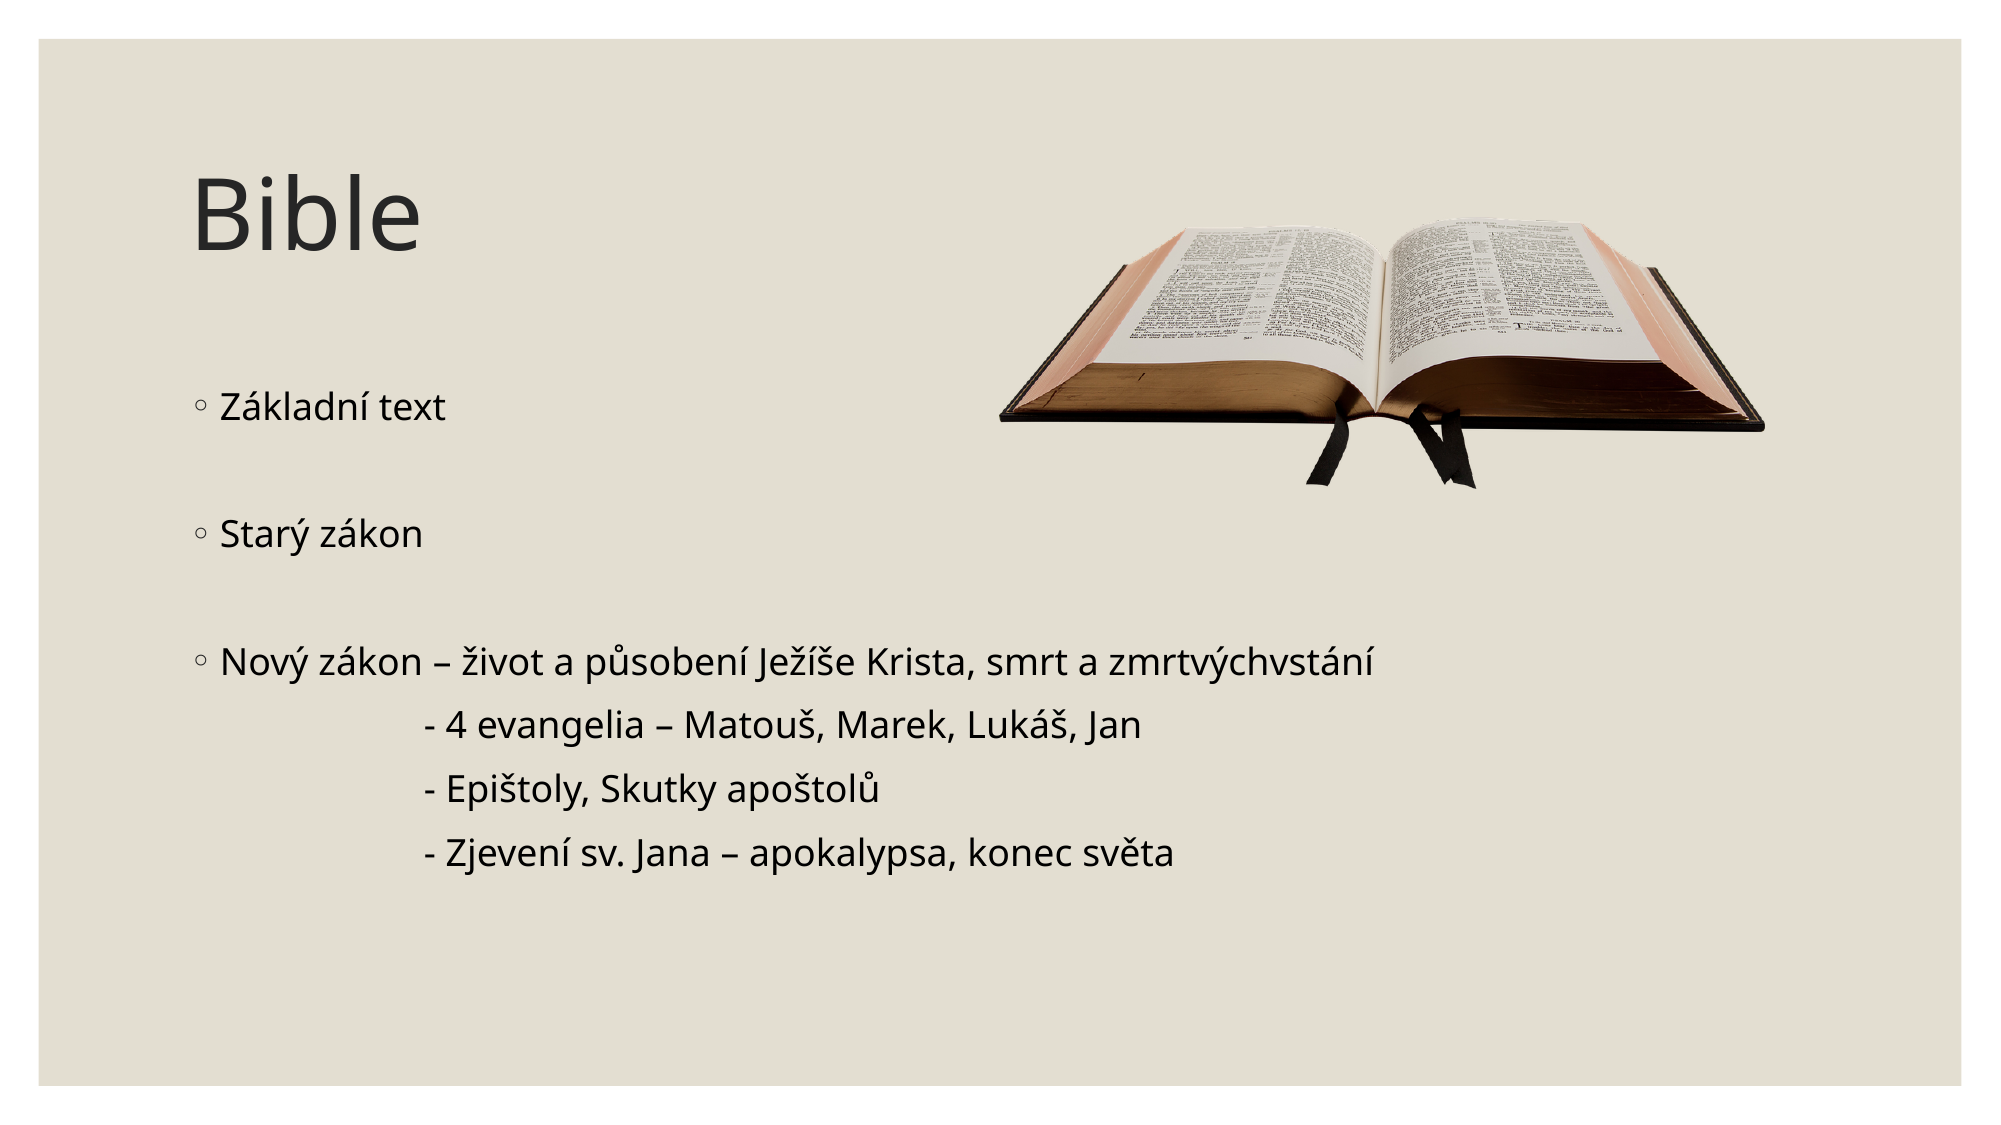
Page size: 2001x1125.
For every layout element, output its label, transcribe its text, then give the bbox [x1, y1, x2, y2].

picture [999, 217, 1765, 489]
list Základní text Starý zákon Nový zákon – život a působení Ježíše Krista, smrt a zmrtvýchvstání - 4 evangelia – Matouš, Marek, Lukáš, Jan - Epištoly, Skutky apoštolů - Zjevení sv. Jana – apokalypsa, konec světa [174, 311, 1825, 991]
title Bible [174, 105, 1825, 311]
